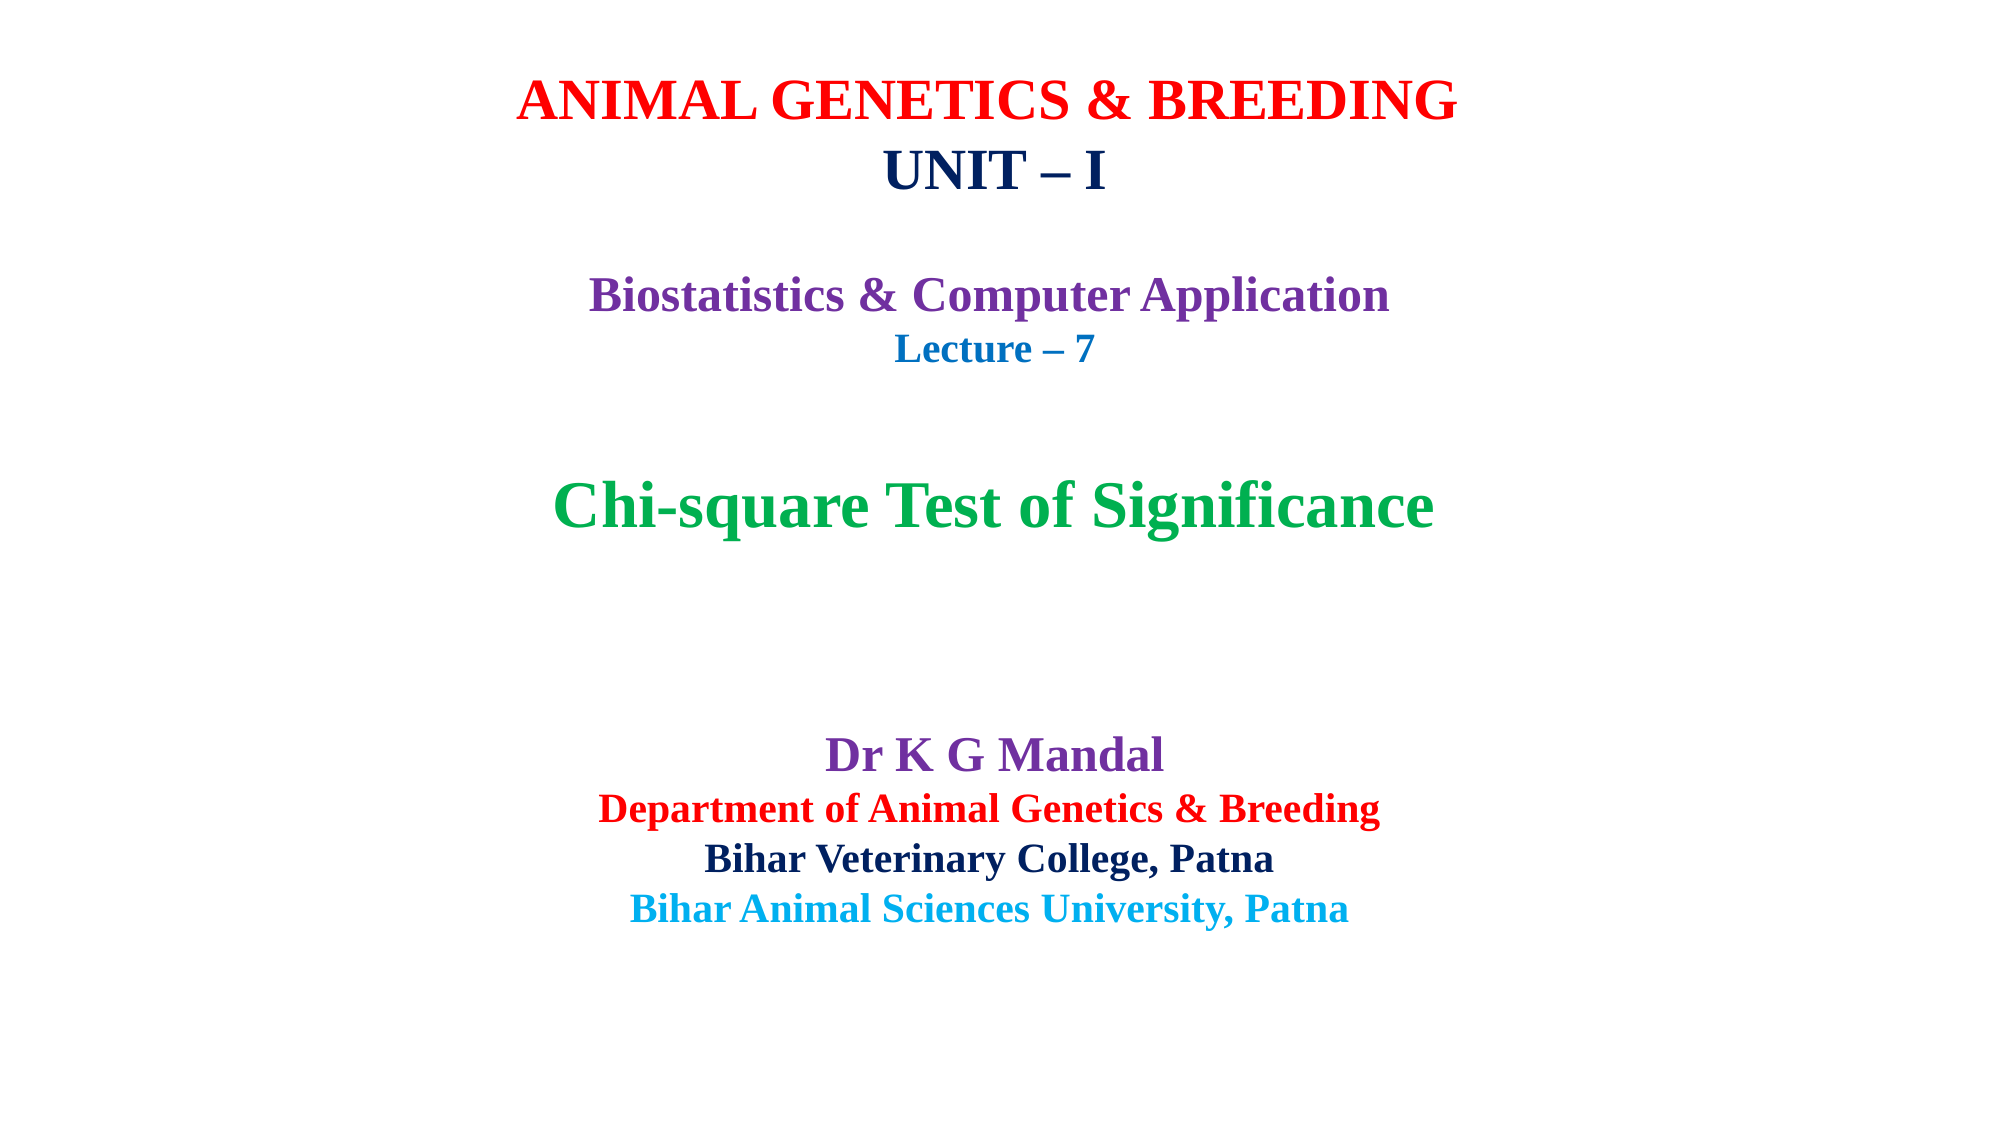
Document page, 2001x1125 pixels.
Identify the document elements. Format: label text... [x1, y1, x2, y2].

text_box ANIMAL GENETICS & BREEDING UNIT – I Biostatistics & Computer Application Lecture – 7 Chi-square Test of Significance Dr K G Mandal Department of Animal Genetics & Breeding Bihar Veterinary College, Patna Bihar Animal Sciences University, Patna [326, 53, 1664, 939]
